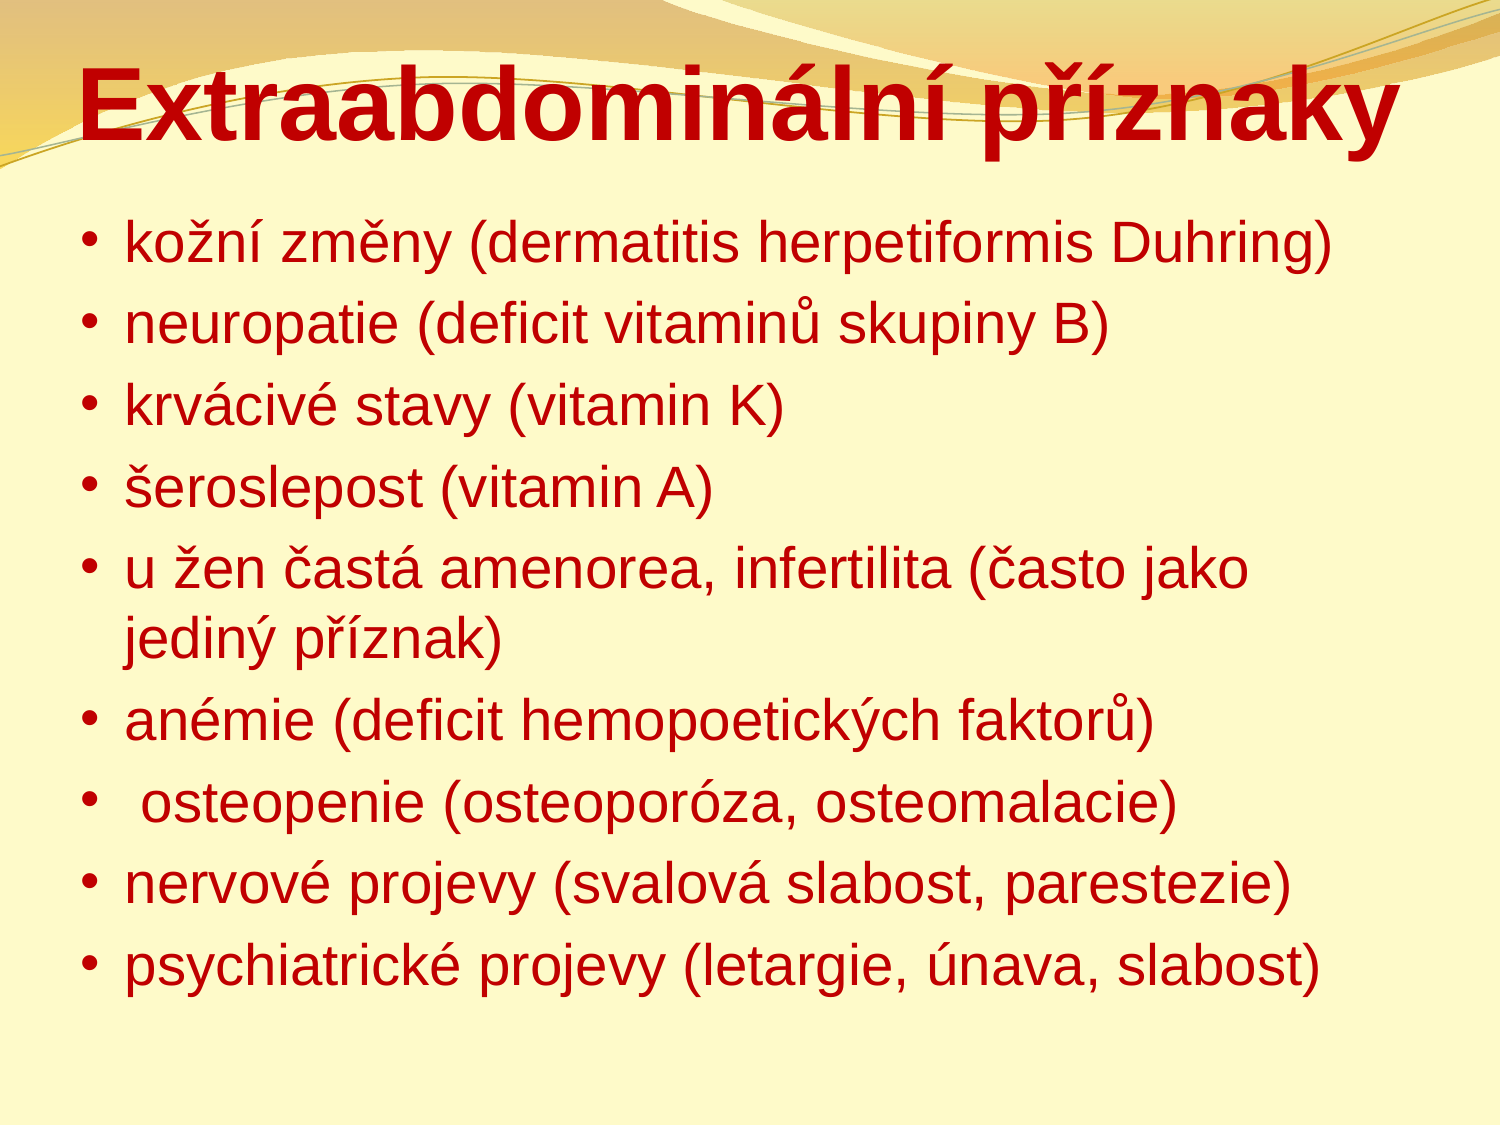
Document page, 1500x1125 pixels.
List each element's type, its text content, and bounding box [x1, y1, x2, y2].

title Extraabdominální příznaky [64, 42, 1416, 162]
list kožní změny (dermatitis herpetiformis Duhring) neuropatie (deficit vitaminů skupiny B) krvácivé stavy (vitamin K) šeroslepost (vitamin A) u žen častá amenorea, infertilita (často jako jediný příznak) anémie (deficit hemopoetických faktorů) osteopenie (osteoporóza, osteomalacie) nervové projevy (svalová slabost, parestezie) psychiatrické projevy (letargie, únava, slabost) [64, 196, 1416, 1024]
